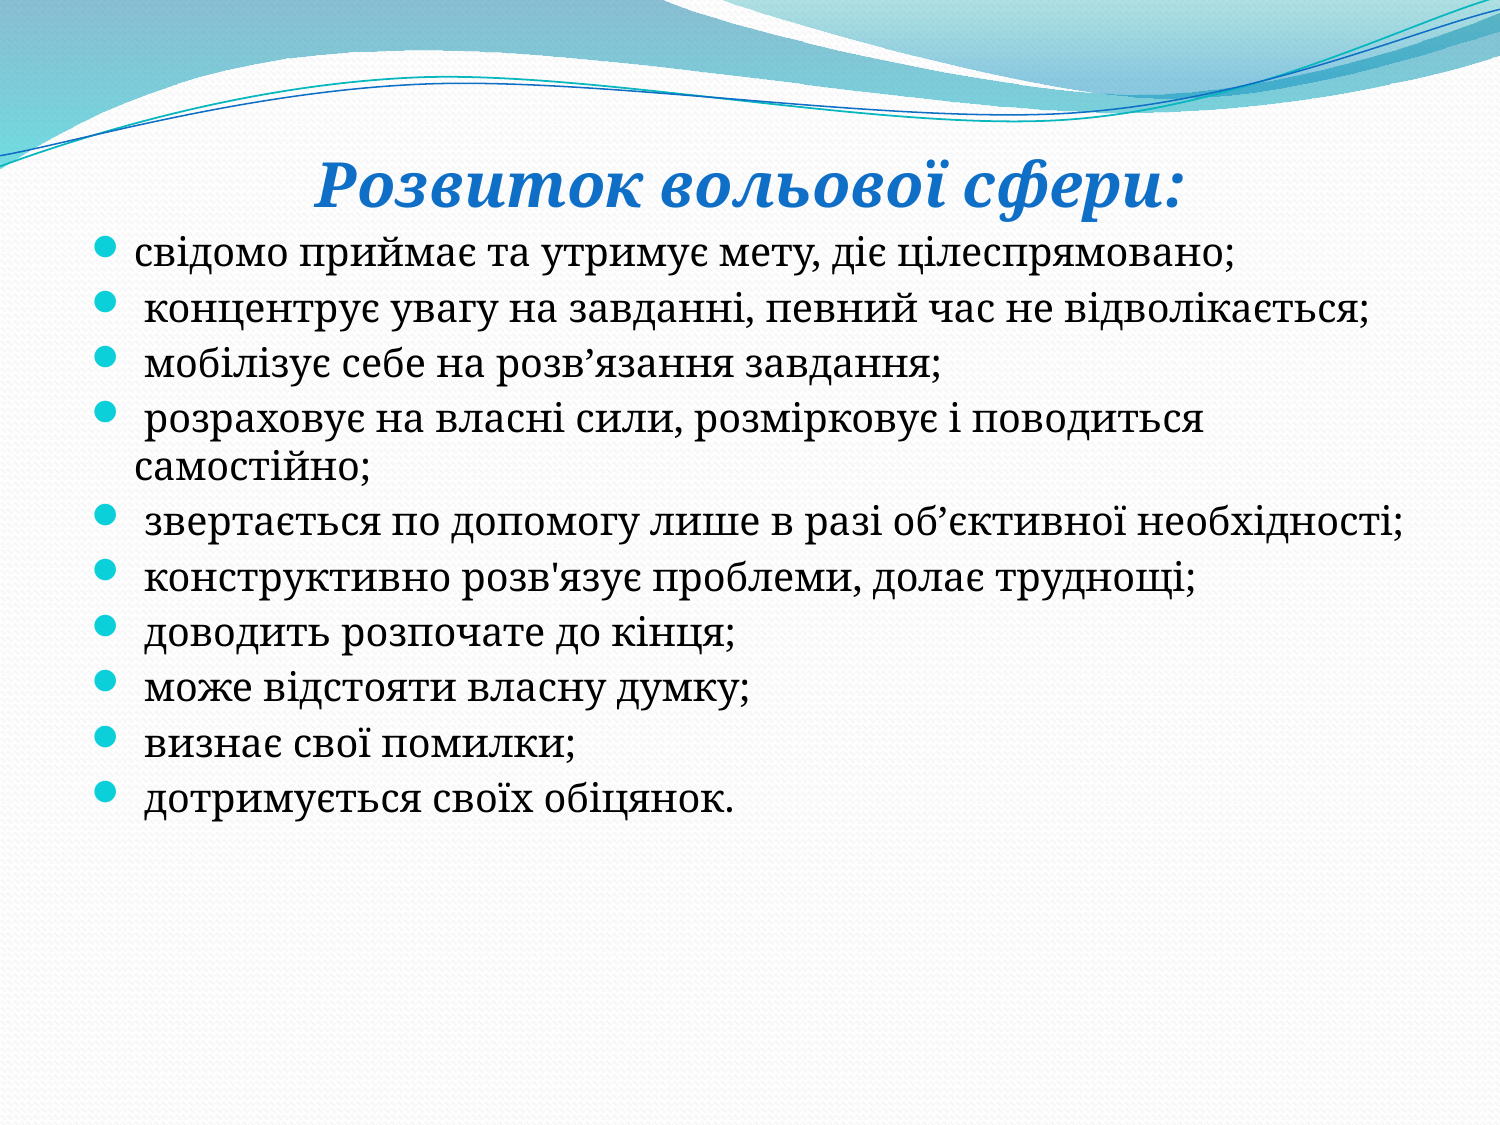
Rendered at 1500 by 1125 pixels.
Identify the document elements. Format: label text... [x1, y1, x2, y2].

list Розвиток вольової сфери: свідомо приймає та утримує мету, діє цілеспрямовано; концентрує увагу на завданні, певний час не відволікається; мобілізує себе на розв’язання завдання; розраховує на власні сили, розмірковує і поводиться самостійно; звертається по допомогу лише в разі об’єктивної необхідності; конструктивно розв'язує проблеми, долає труднощі; доводить розпочате до кінця; може відстояти власну думку; визнає свої помилки; дотримується своїх обіцянок. [76, 137, 1427, 858]
